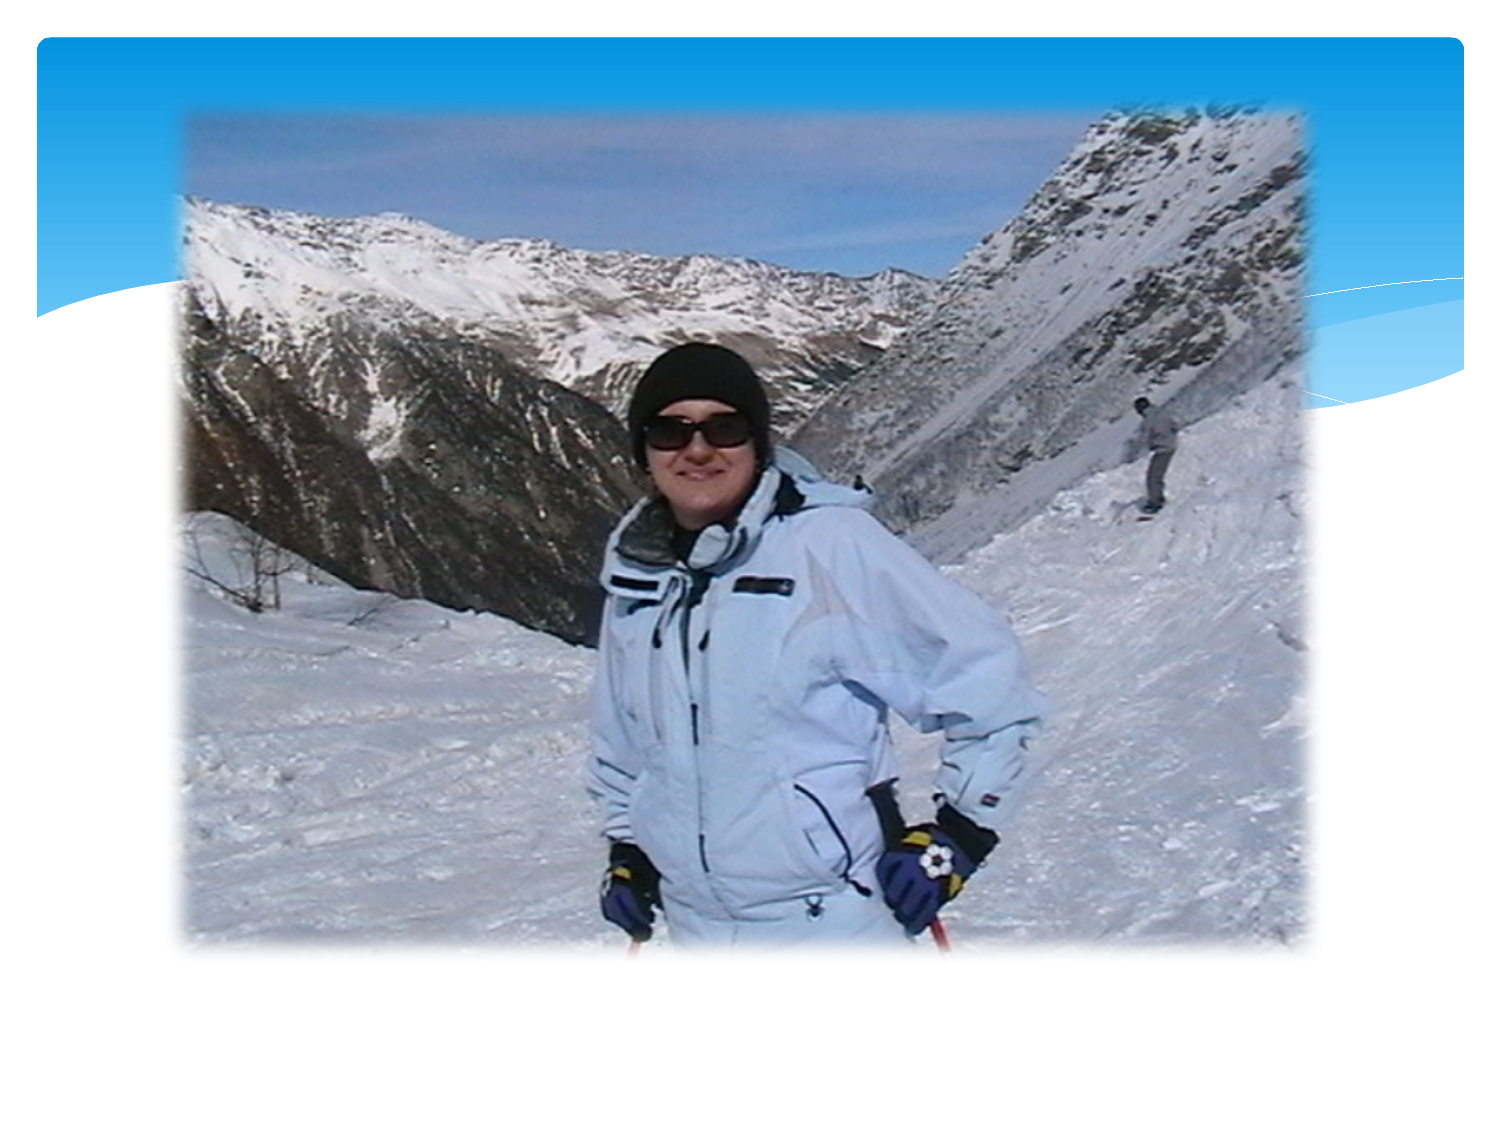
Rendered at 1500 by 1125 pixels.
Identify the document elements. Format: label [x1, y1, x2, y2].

list [164, 93, 1325, 964]
